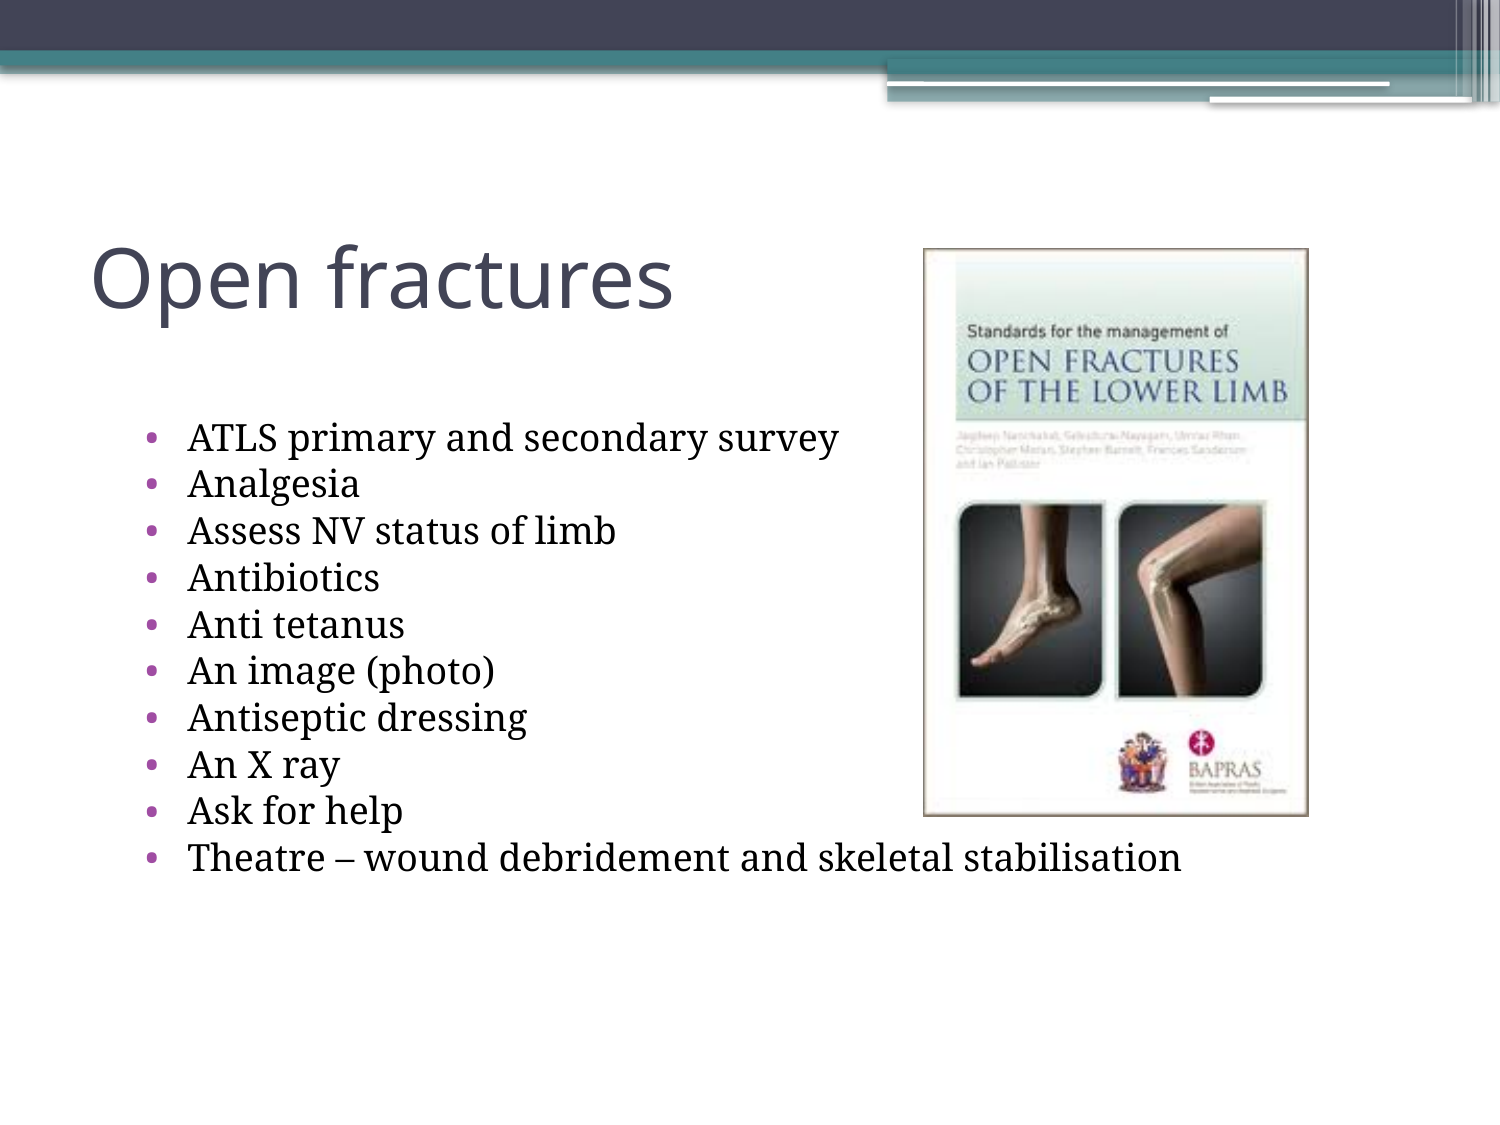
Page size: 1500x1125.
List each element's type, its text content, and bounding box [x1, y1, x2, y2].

picture [923, 248, 1309, 818]
list ATLS primary and secondary survey Analgesia Assess NV status of limb Antibiotics Anti tetanus An image (photo) Antiseptic dressing An X ray Ask for help Theatre – wound debridement and skeletal stabilisation [112, 411, 1388, 1062]
title Open fractures [75, 187, 1425, 363]
